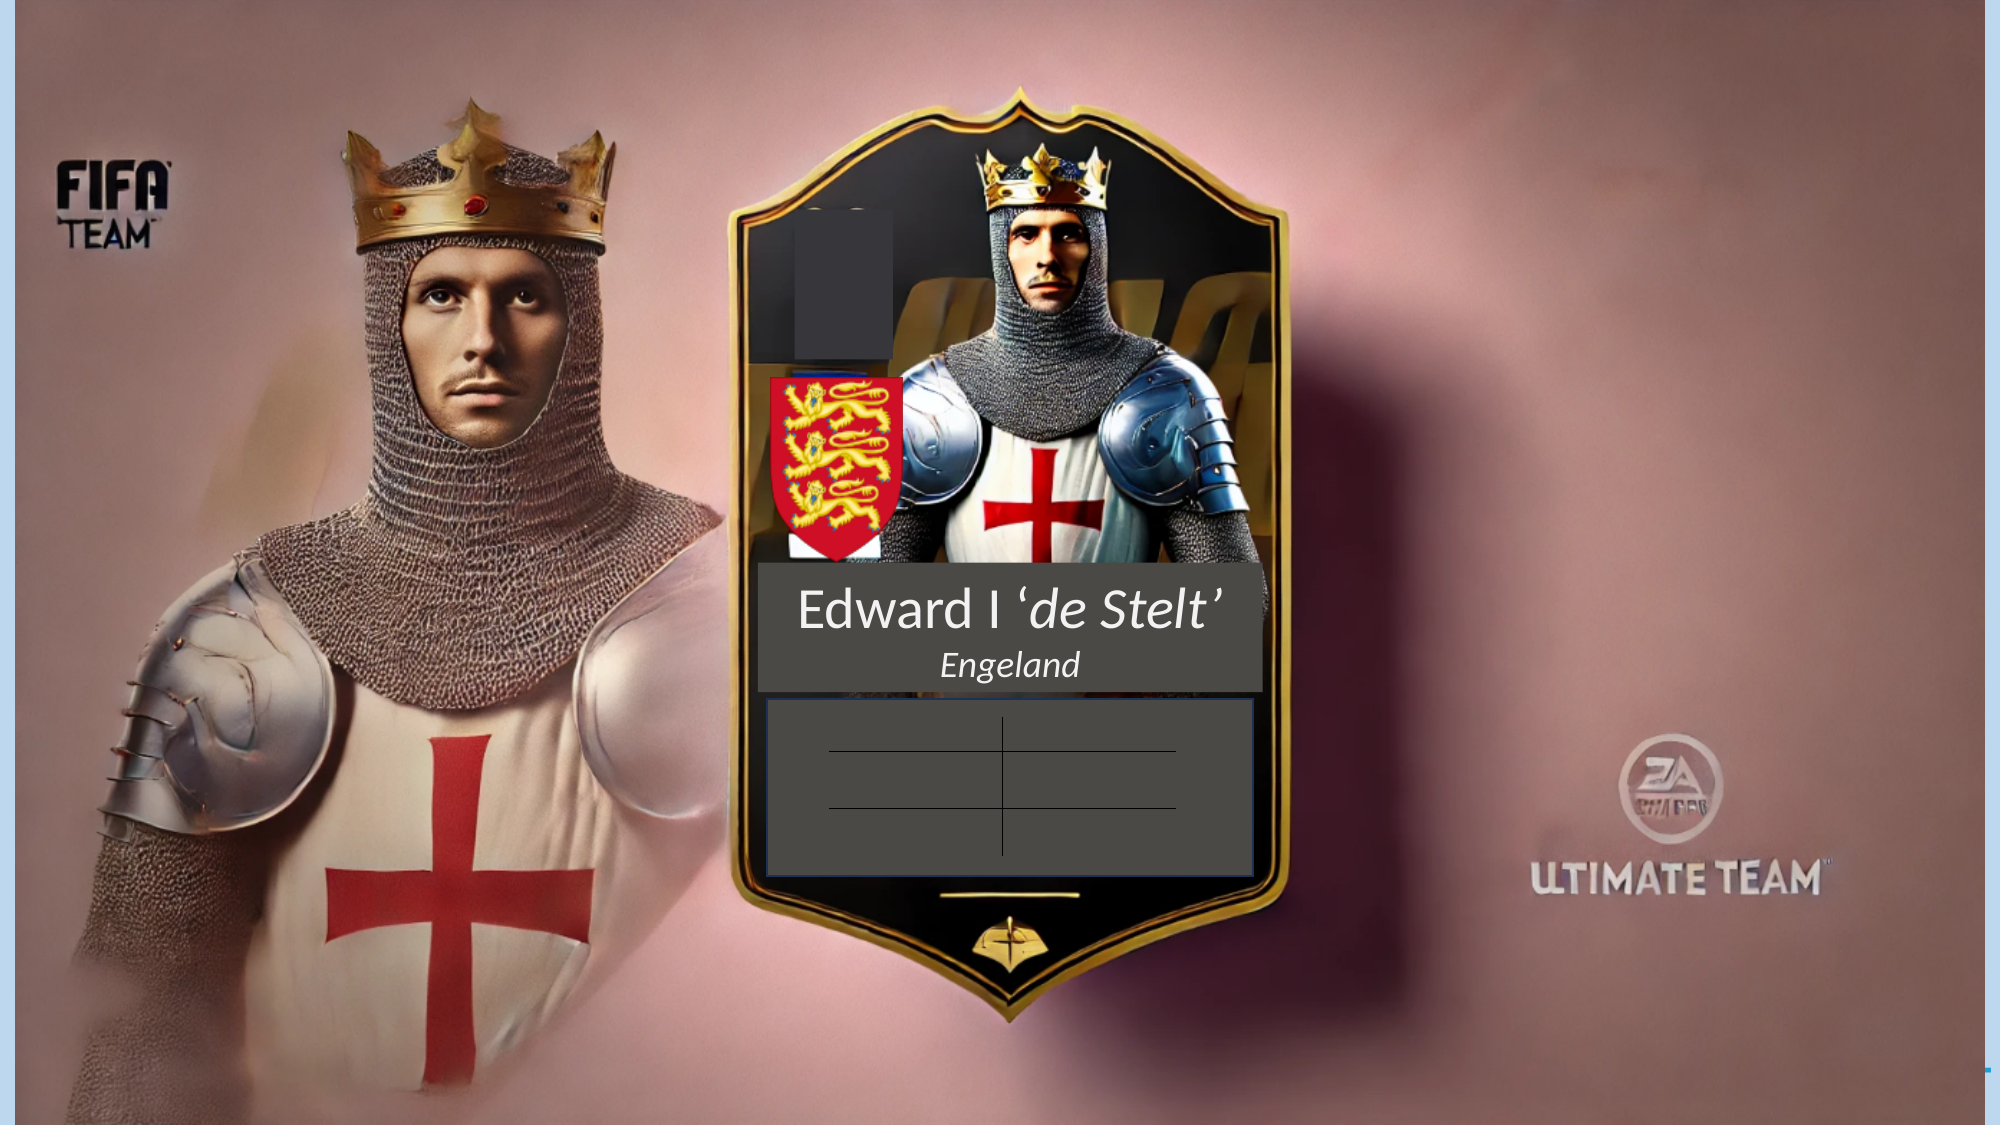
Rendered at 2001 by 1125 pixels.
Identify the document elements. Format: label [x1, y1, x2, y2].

text_box [829, 809, 1176, 856]
text_box [829, 717, 1176, 807]
picture [15, 0, 2001, 1125]
